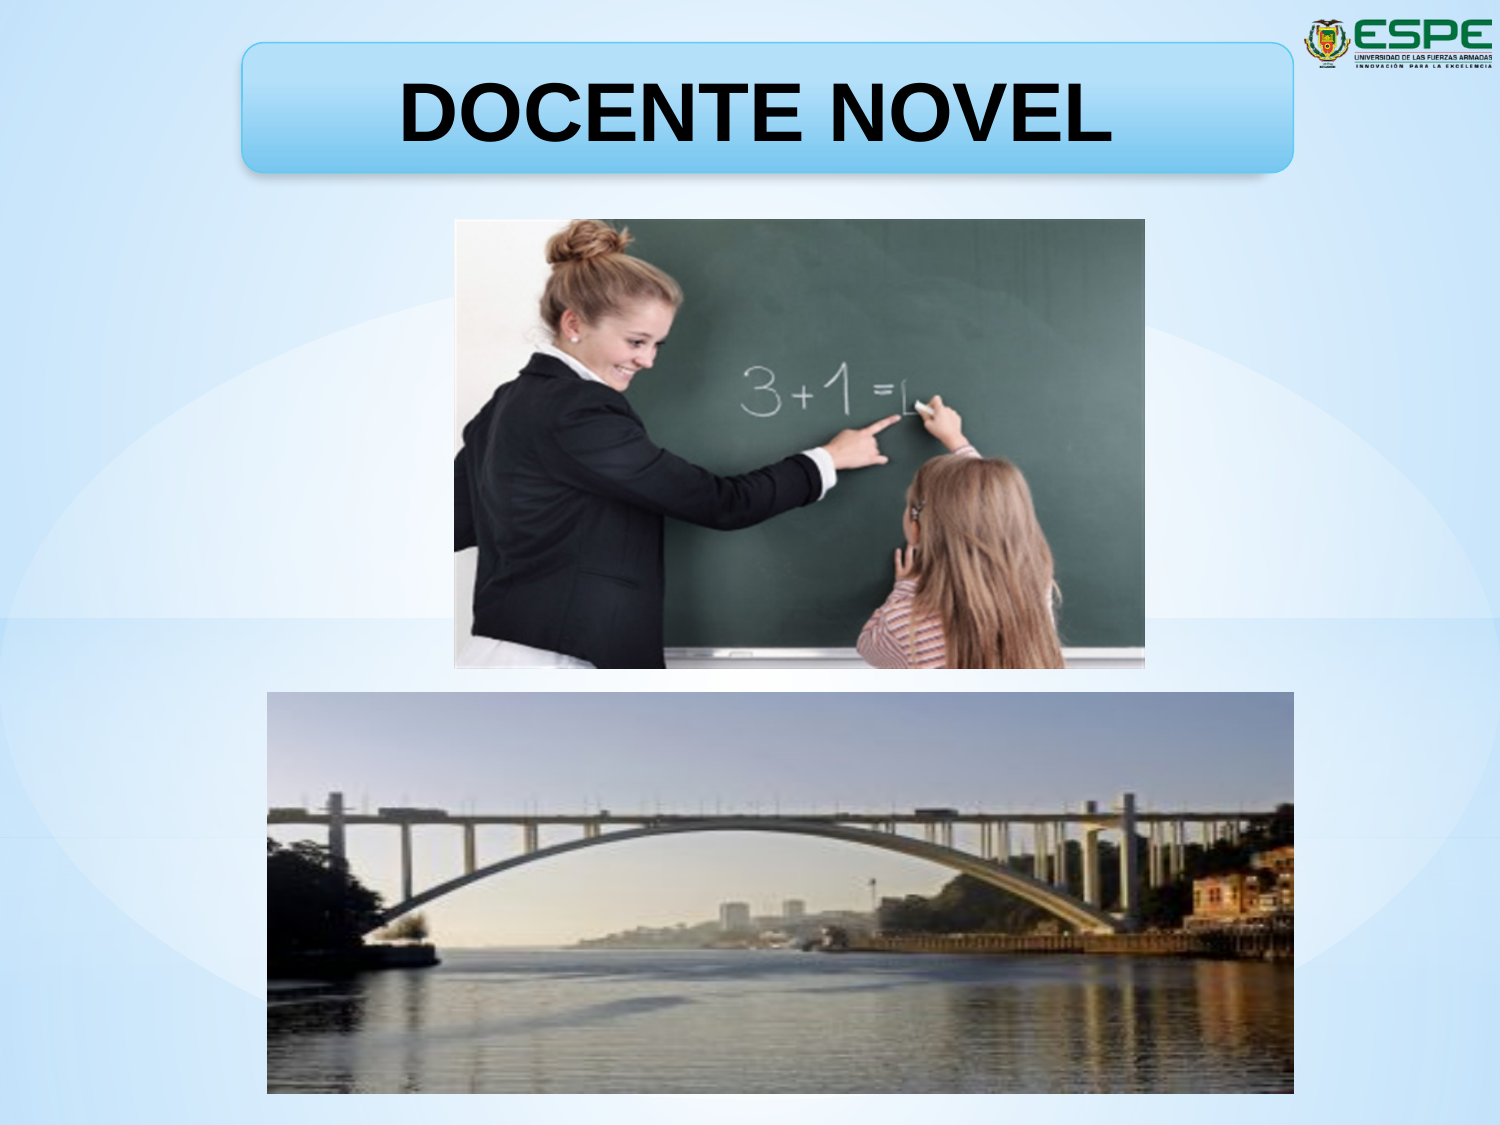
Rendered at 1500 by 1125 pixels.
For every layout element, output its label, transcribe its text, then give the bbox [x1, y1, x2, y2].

picture [1304, 19, 1492, 68]
picture [454, 219, 1145, 670]
text_box DOCENTE NOVEL [241, 41, 1295, 174]
picture [267, 692, 1294, 1095]
